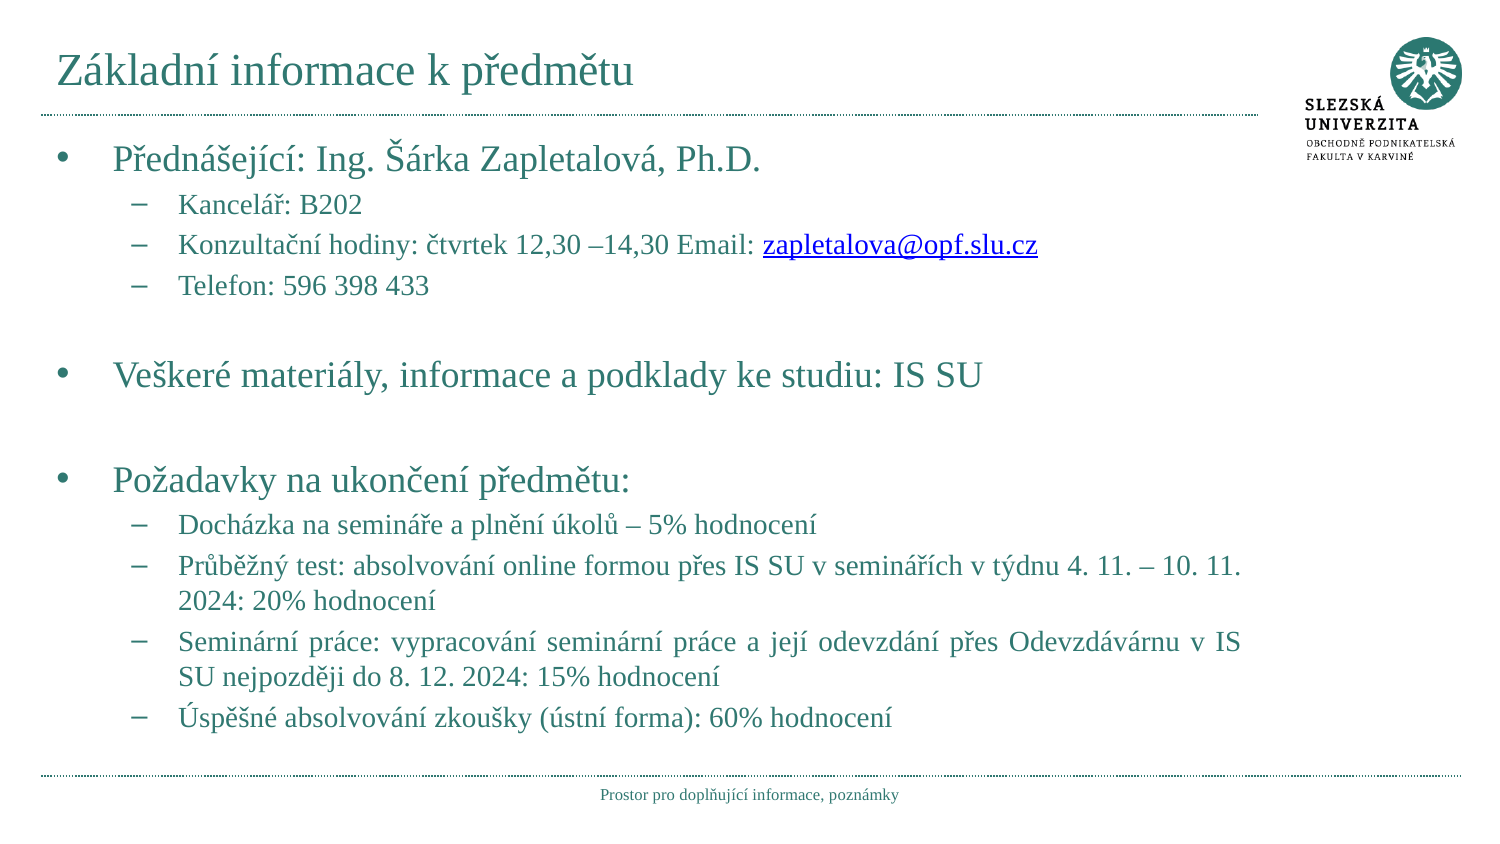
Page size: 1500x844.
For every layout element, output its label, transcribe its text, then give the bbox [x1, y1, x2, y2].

text_box Prostor pro doplňující informace, poznámky [442, 776, 1058, 811]
picture [1305, 37, 1462, 160]
text_box Přednášející: Ing. Šárka Zapletalová, Ph.D. Kancelář: B202 Konzultační hodiny: čtvrtek 12,30 –14,30 Email: zapletalova@opf.slu.cz Telefon: 596 398 433 Veškeré materiály, informace a podklady ke studiu: IS SU Požadavky na ukončení předmětu: Docházka na semináře a plnění úkolů – 5% hodnocení Průběžný test: absolvování online formou přes IS SU v seminářích v týdnu 4. 11. – 10. 11. 2024: 20% hodnocení Seminární práce: vypracování seminární práce a její odevzdání přes Odevzdávárnu v IS SU nejpozději do 8. 12. 2024: 15% hodnocení Úspěšné absolvování zkoušky (ústní forma): 60% hodnocení [41, 126, 1258, 635]
title Základní informace k předmětu [41, 32, 1282, 116]
